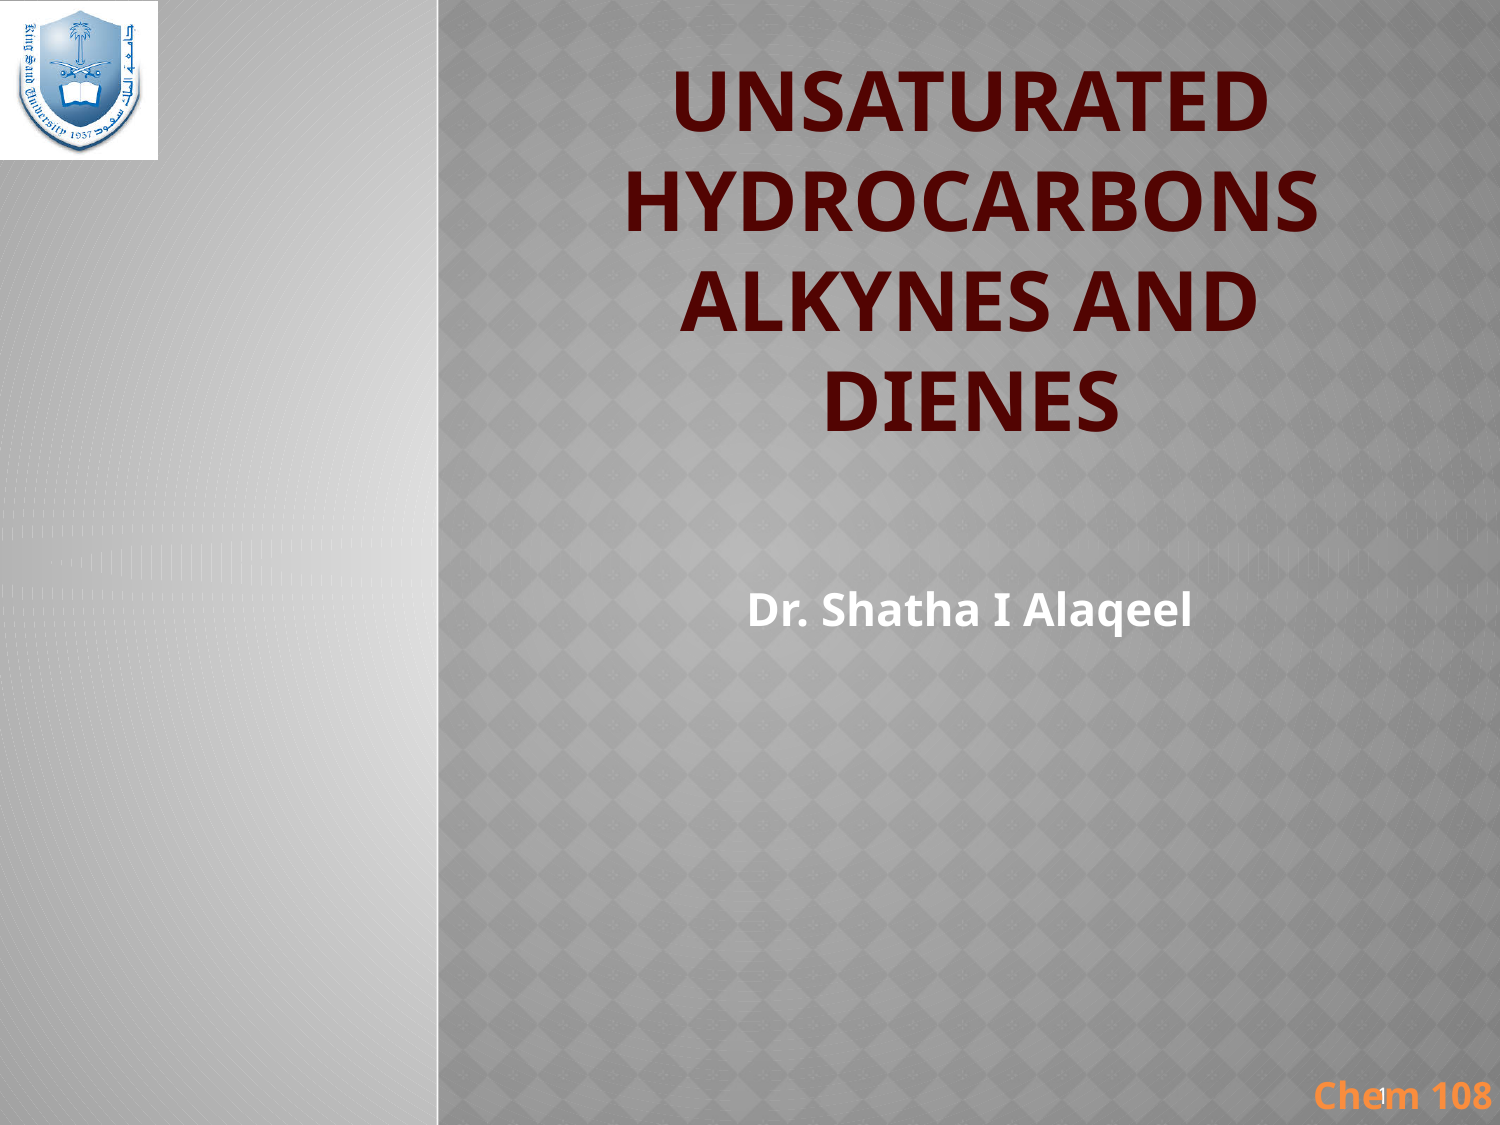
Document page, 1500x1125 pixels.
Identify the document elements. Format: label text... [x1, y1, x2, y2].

picture [0, 0, 159, 160]
text_box 108 Chem [1298, 1064, 1500, 1125]
subtitle Dr. Shatha I Alaqeel [550, 580, 1390, 762]
title Unsaturated Hydrocarbons Alkynes and dienes [552, 87, 1390, 558]
slide_number 1 [1292, 1075, 1390, 1113]
